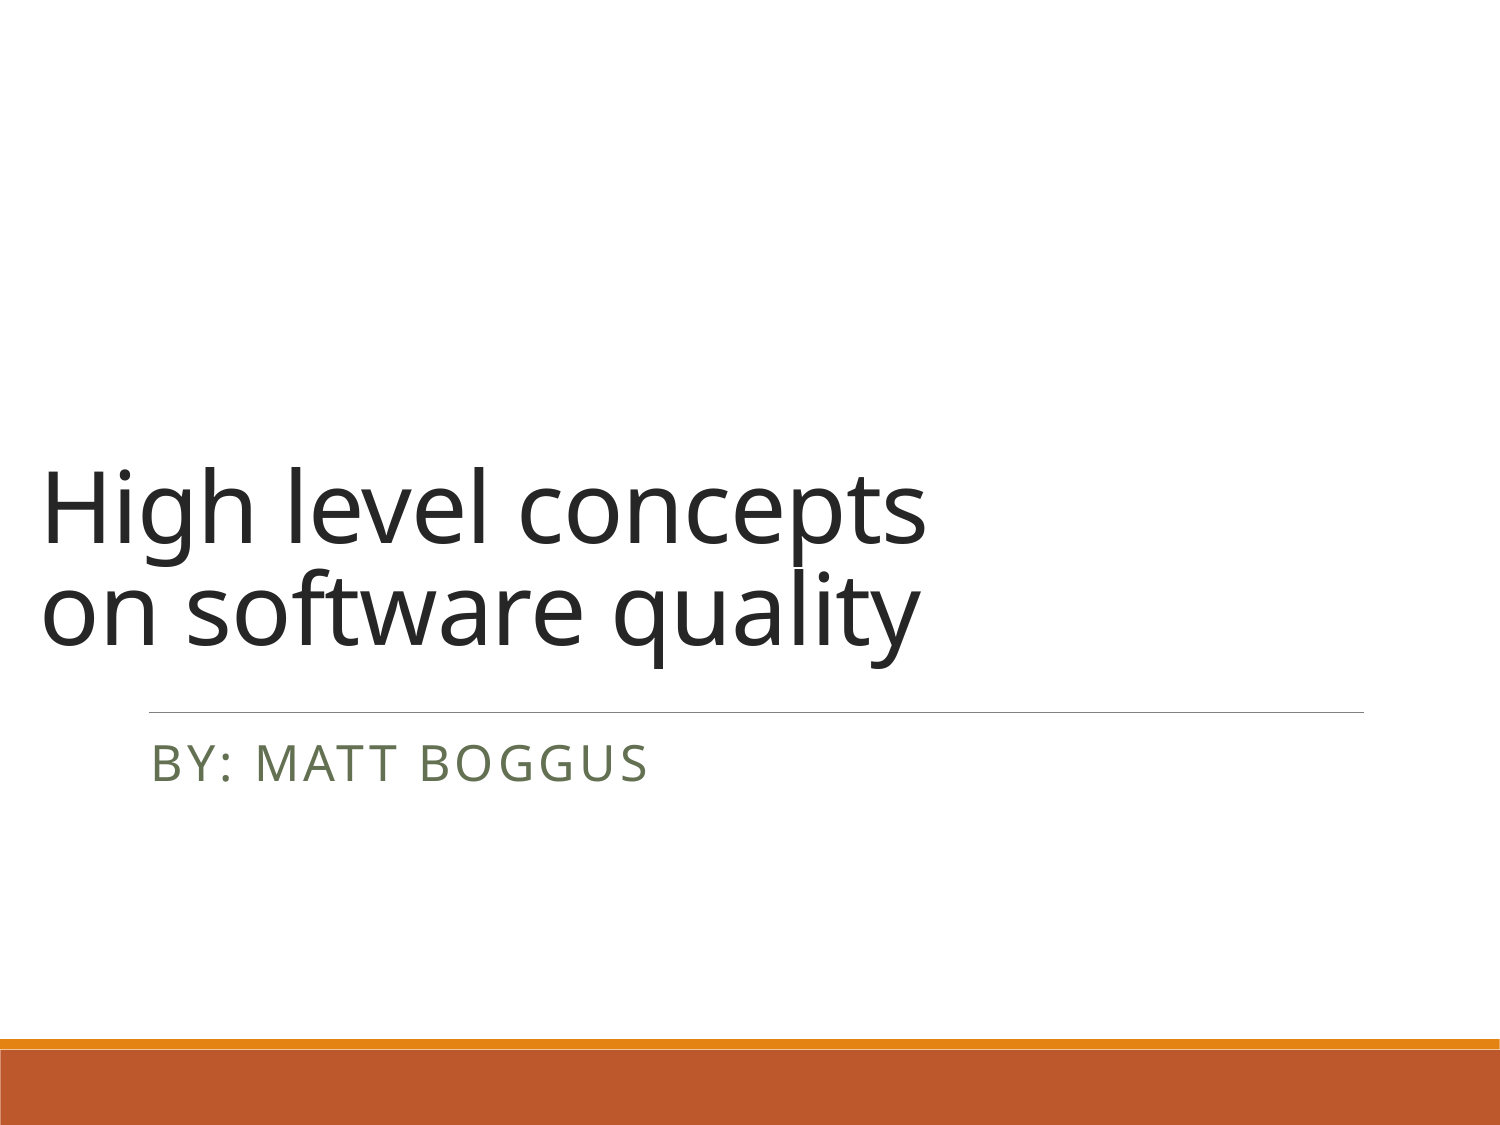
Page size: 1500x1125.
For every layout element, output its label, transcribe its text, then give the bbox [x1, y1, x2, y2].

subtitle By: Matt Boggus [135, 730, 1373, 919]
title High level concepts on software quality [24, 448, 1080, 674]
